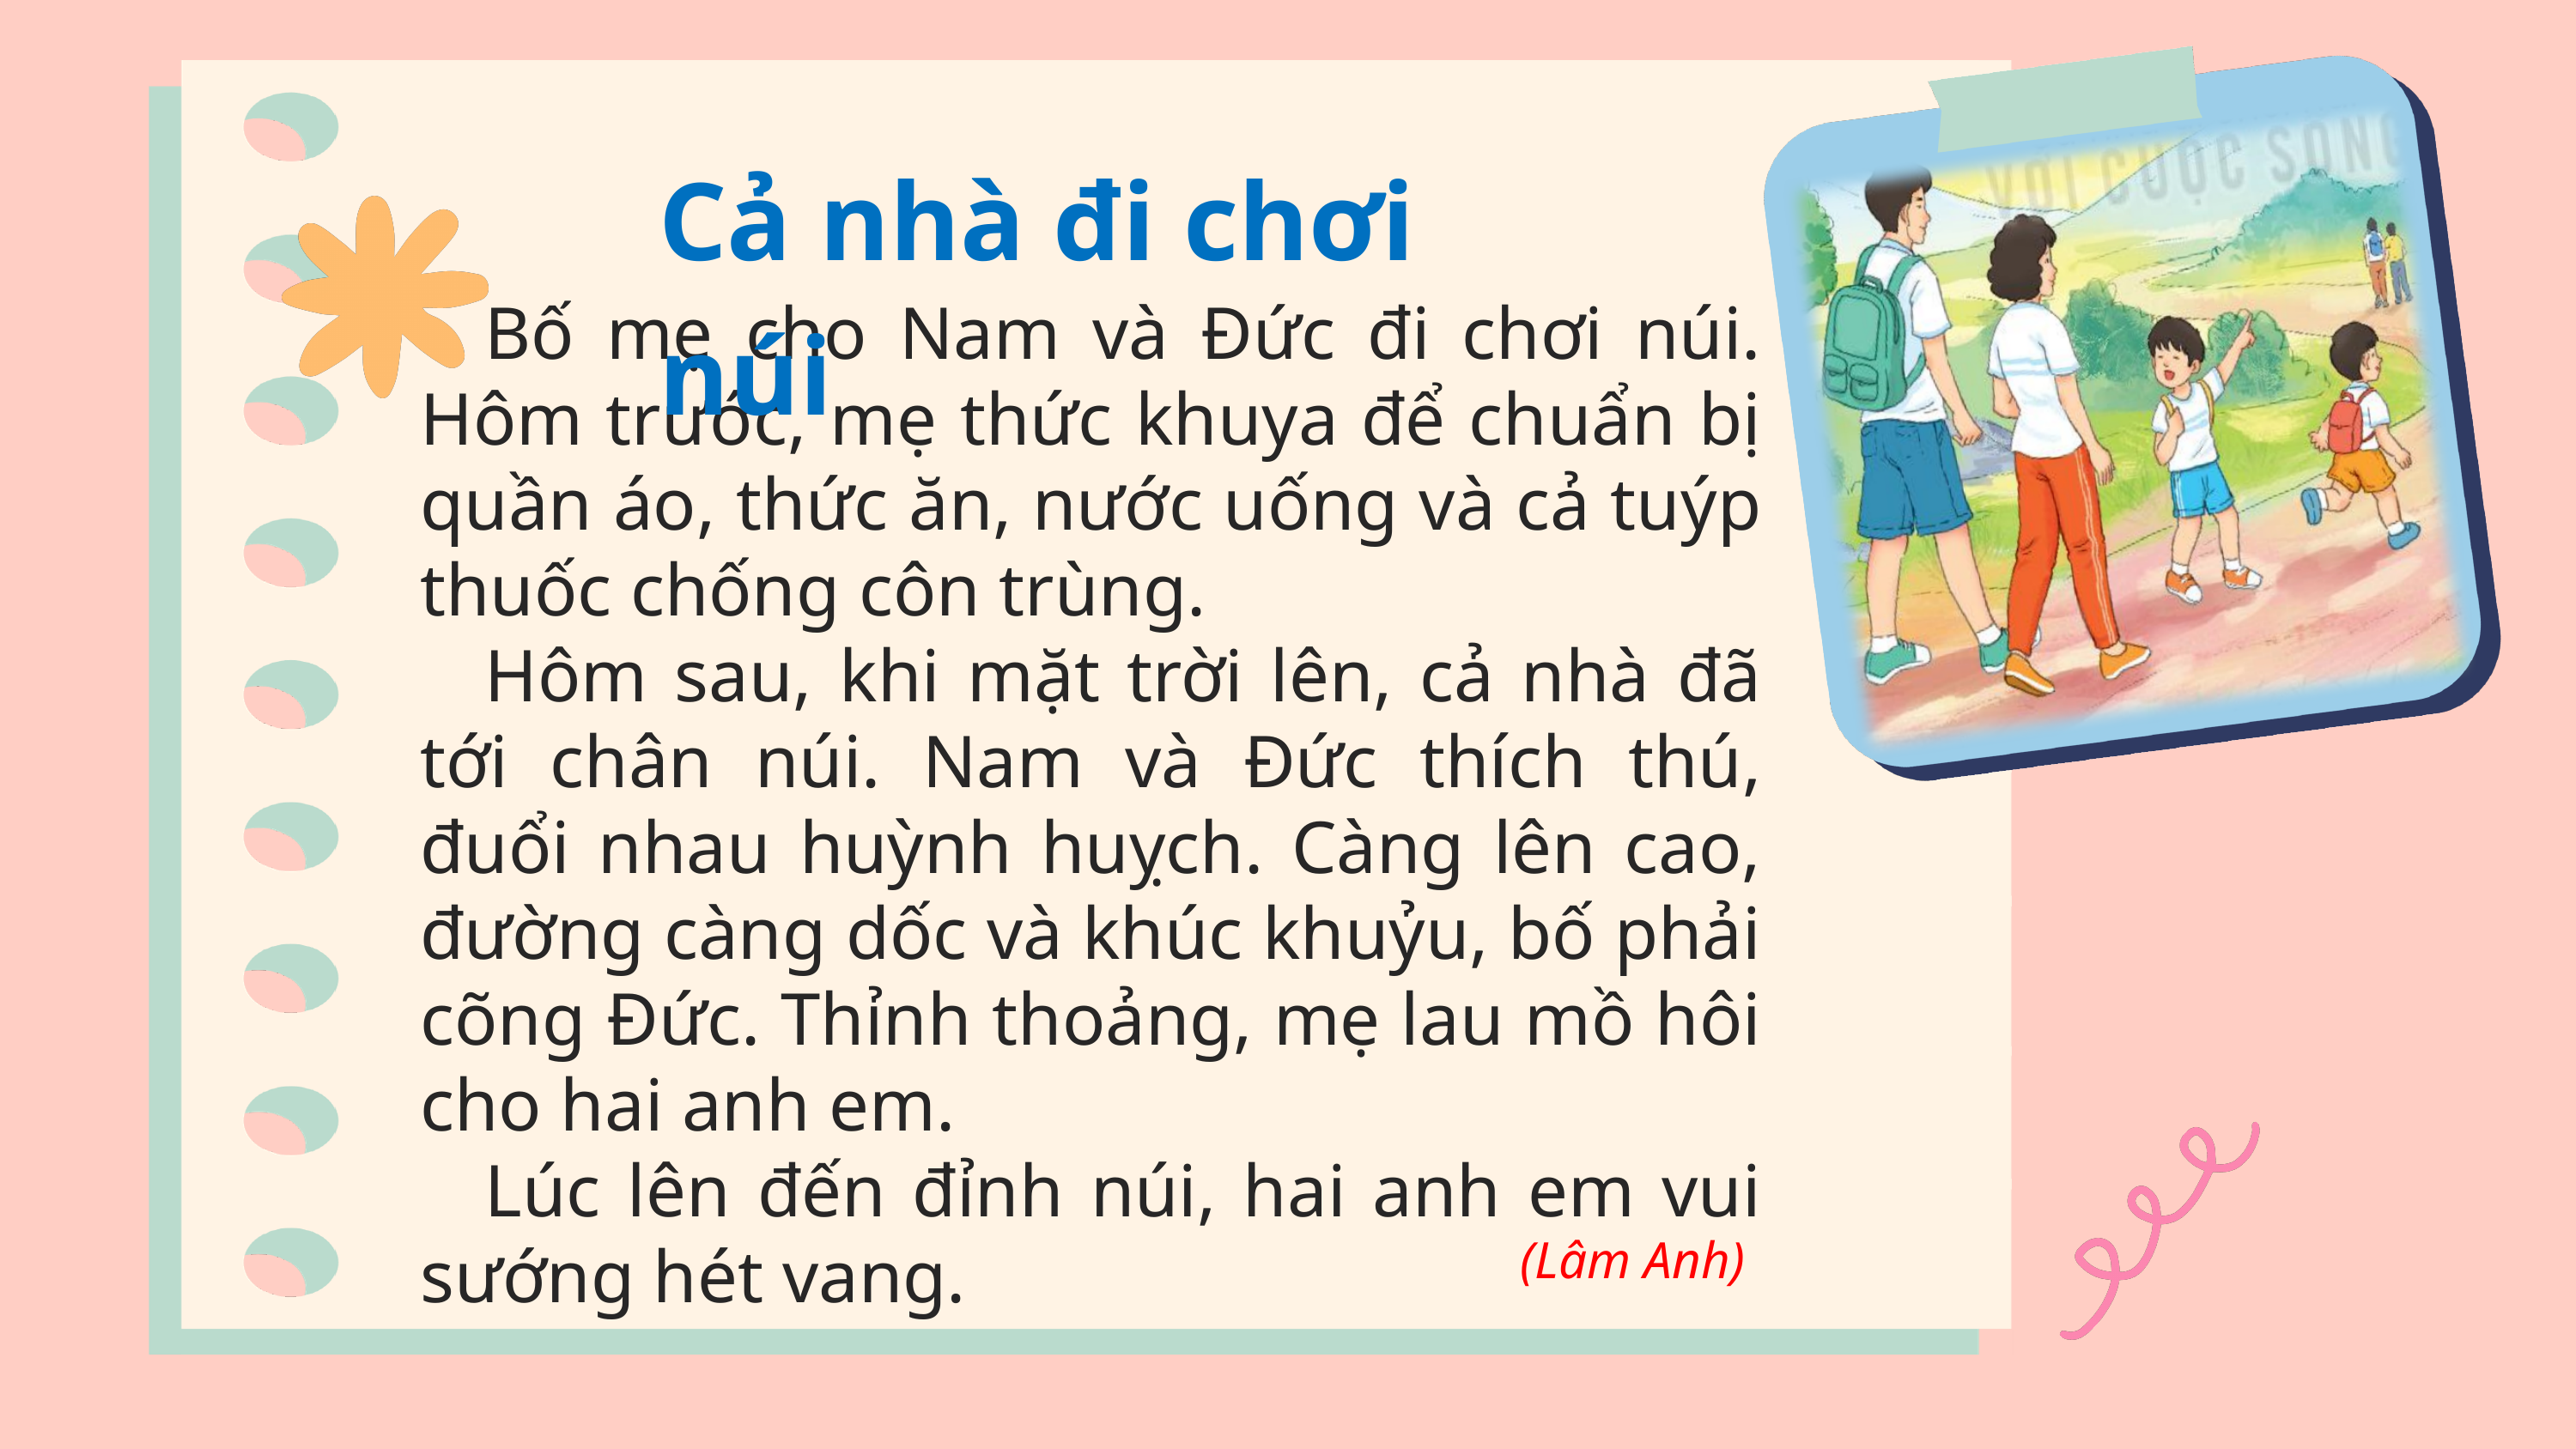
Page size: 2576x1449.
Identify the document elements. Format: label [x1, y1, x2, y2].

text_box [420, 127, 1763, 1241]
picture [149, 16, 2510, 1355]
